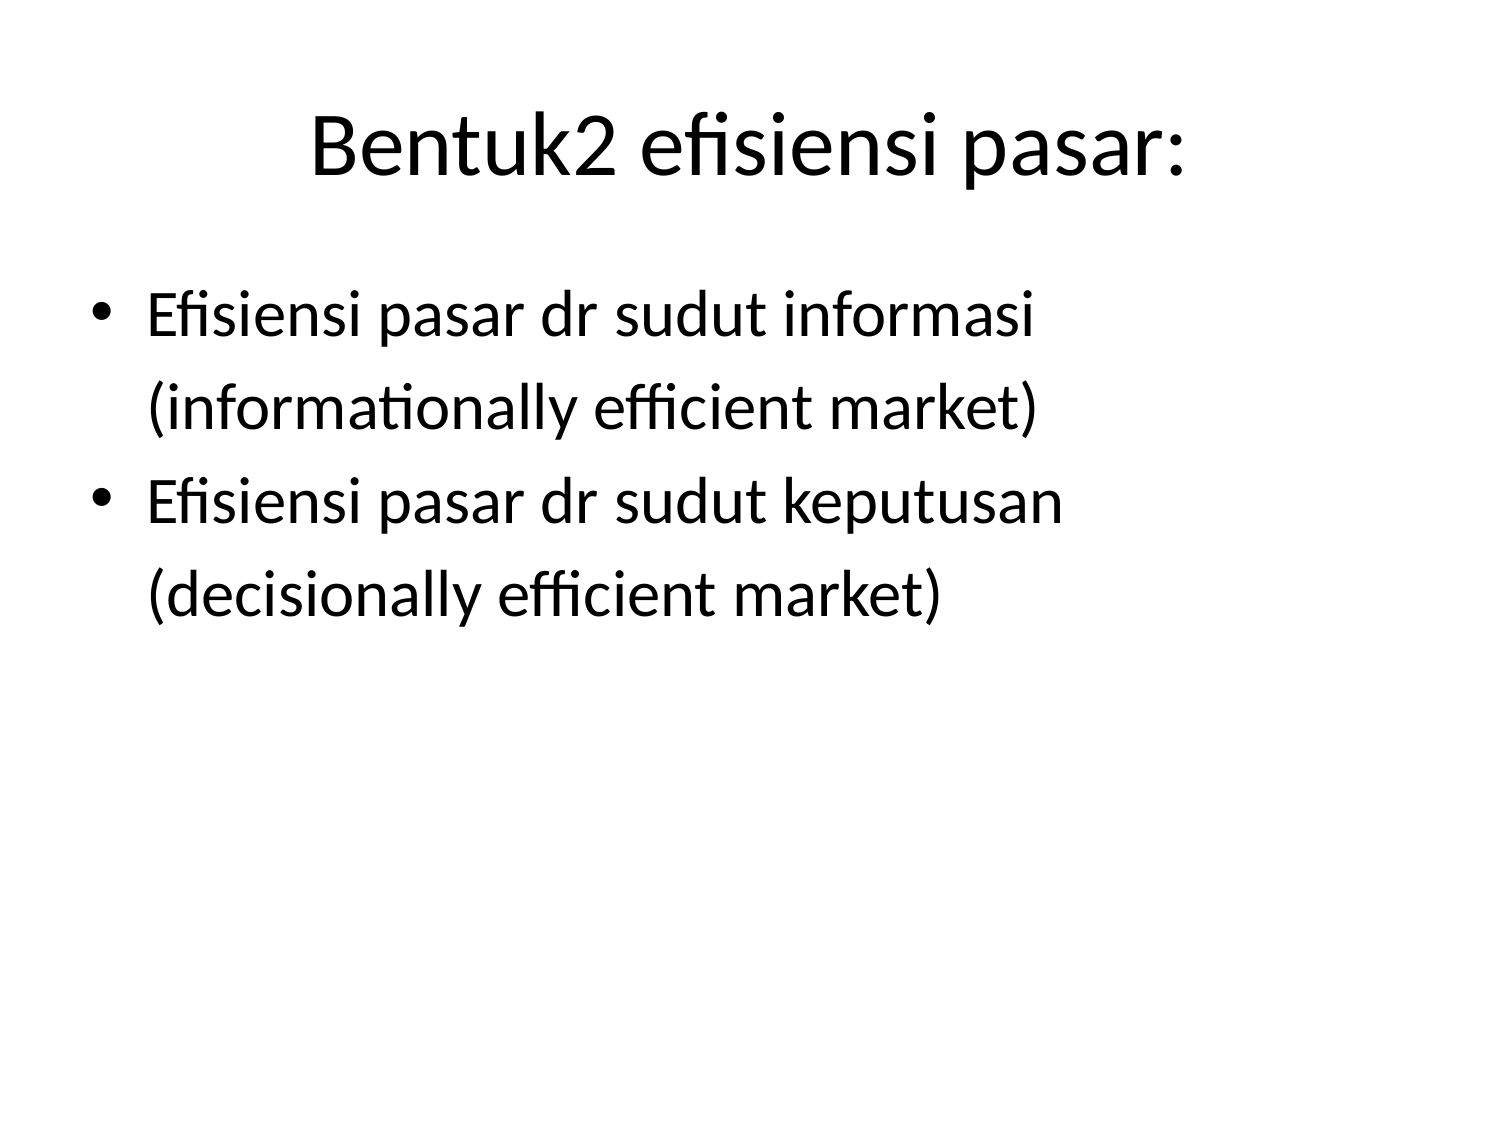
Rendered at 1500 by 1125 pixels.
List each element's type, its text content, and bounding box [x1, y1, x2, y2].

title Bentuk2 efisiensi pasar: [75, 45, 1425, 233]
list Efisiensi pasar dr sudut informasi (informationally efficient market) Efisiensi pasar dr sudut keputusan (decisionally efficient market) [75, 262, 1425, 1005]
